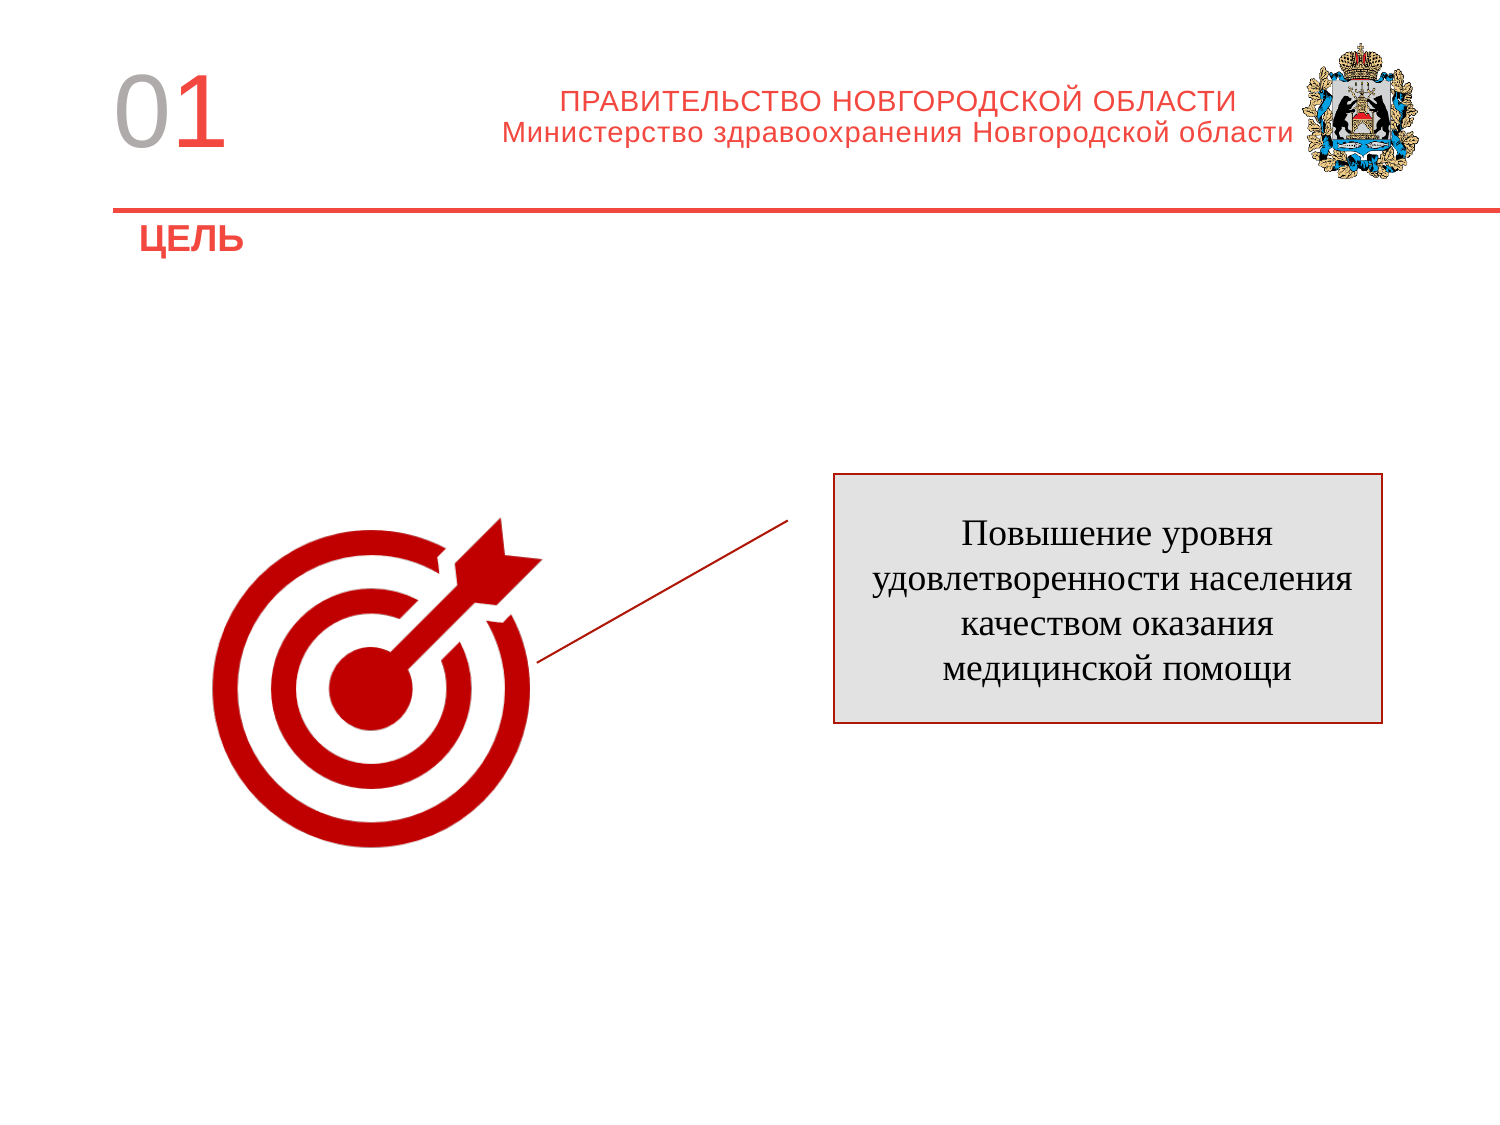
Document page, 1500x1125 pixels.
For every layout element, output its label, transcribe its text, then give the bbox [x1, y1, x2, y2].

text_box 01 [98, 36, 312, 177]
picture [177, 482, 578, 883]
text_box [117, 223, 1459, 832]
text_box ЦЕЛЬ [123, 171, 1361, 223]
picture [1302, 43, 1419, 179]
text_box Повышение уровня удовлетворенности населения качеством оказания медицинской помощи [578, 519, 789, 641]
text_box Повышение уровня удовлетворенности населения качеством оказания медицинской помощи [833, 473, 1383, 724]
text_box ПРАВИТЕЛЬСТВО НОВГОРОДСКОЙ ОБЛАСТИ Министерство здравоохранения Новгородской области [465, 78, 1302, 123]
